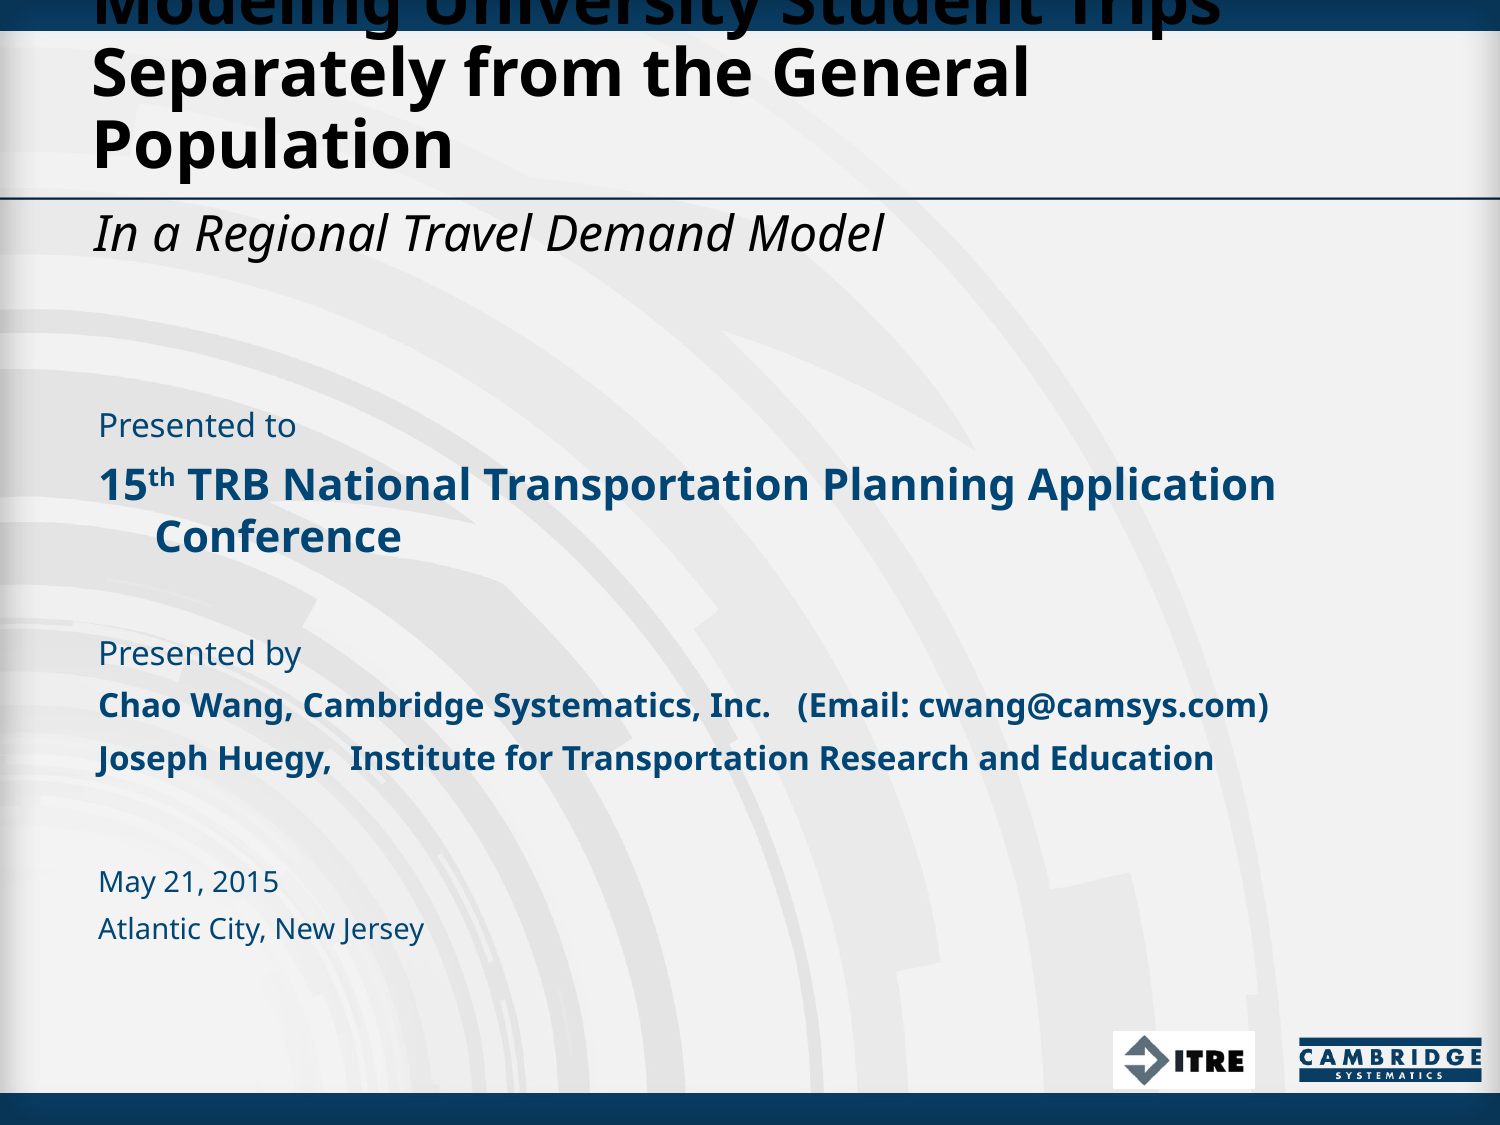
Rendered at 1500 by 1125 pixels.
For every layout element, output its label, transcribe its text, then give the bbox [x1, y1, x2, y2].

list May 21, 2015 Atlantic City, New Jersey [83, 855, 750, 958]
list Presented by Chao Wang, Cambridge Systematics, Inc. (Email: cwang@camsys.com) Joseph Huegy, Institute for Transportation Research and Education [83, 624, 1325, 780]
picture [0, 0, 1500, 1125]
subtitle In a Regional Travel Demand Model [79, 194, 1386, 318]
title Modeling University Student Trips Separately from the General Population [76, 45, 1384, 191]
list Presented to 15th TRB National Transportation Planning Application Conference [83, 396, 1473, 538]
